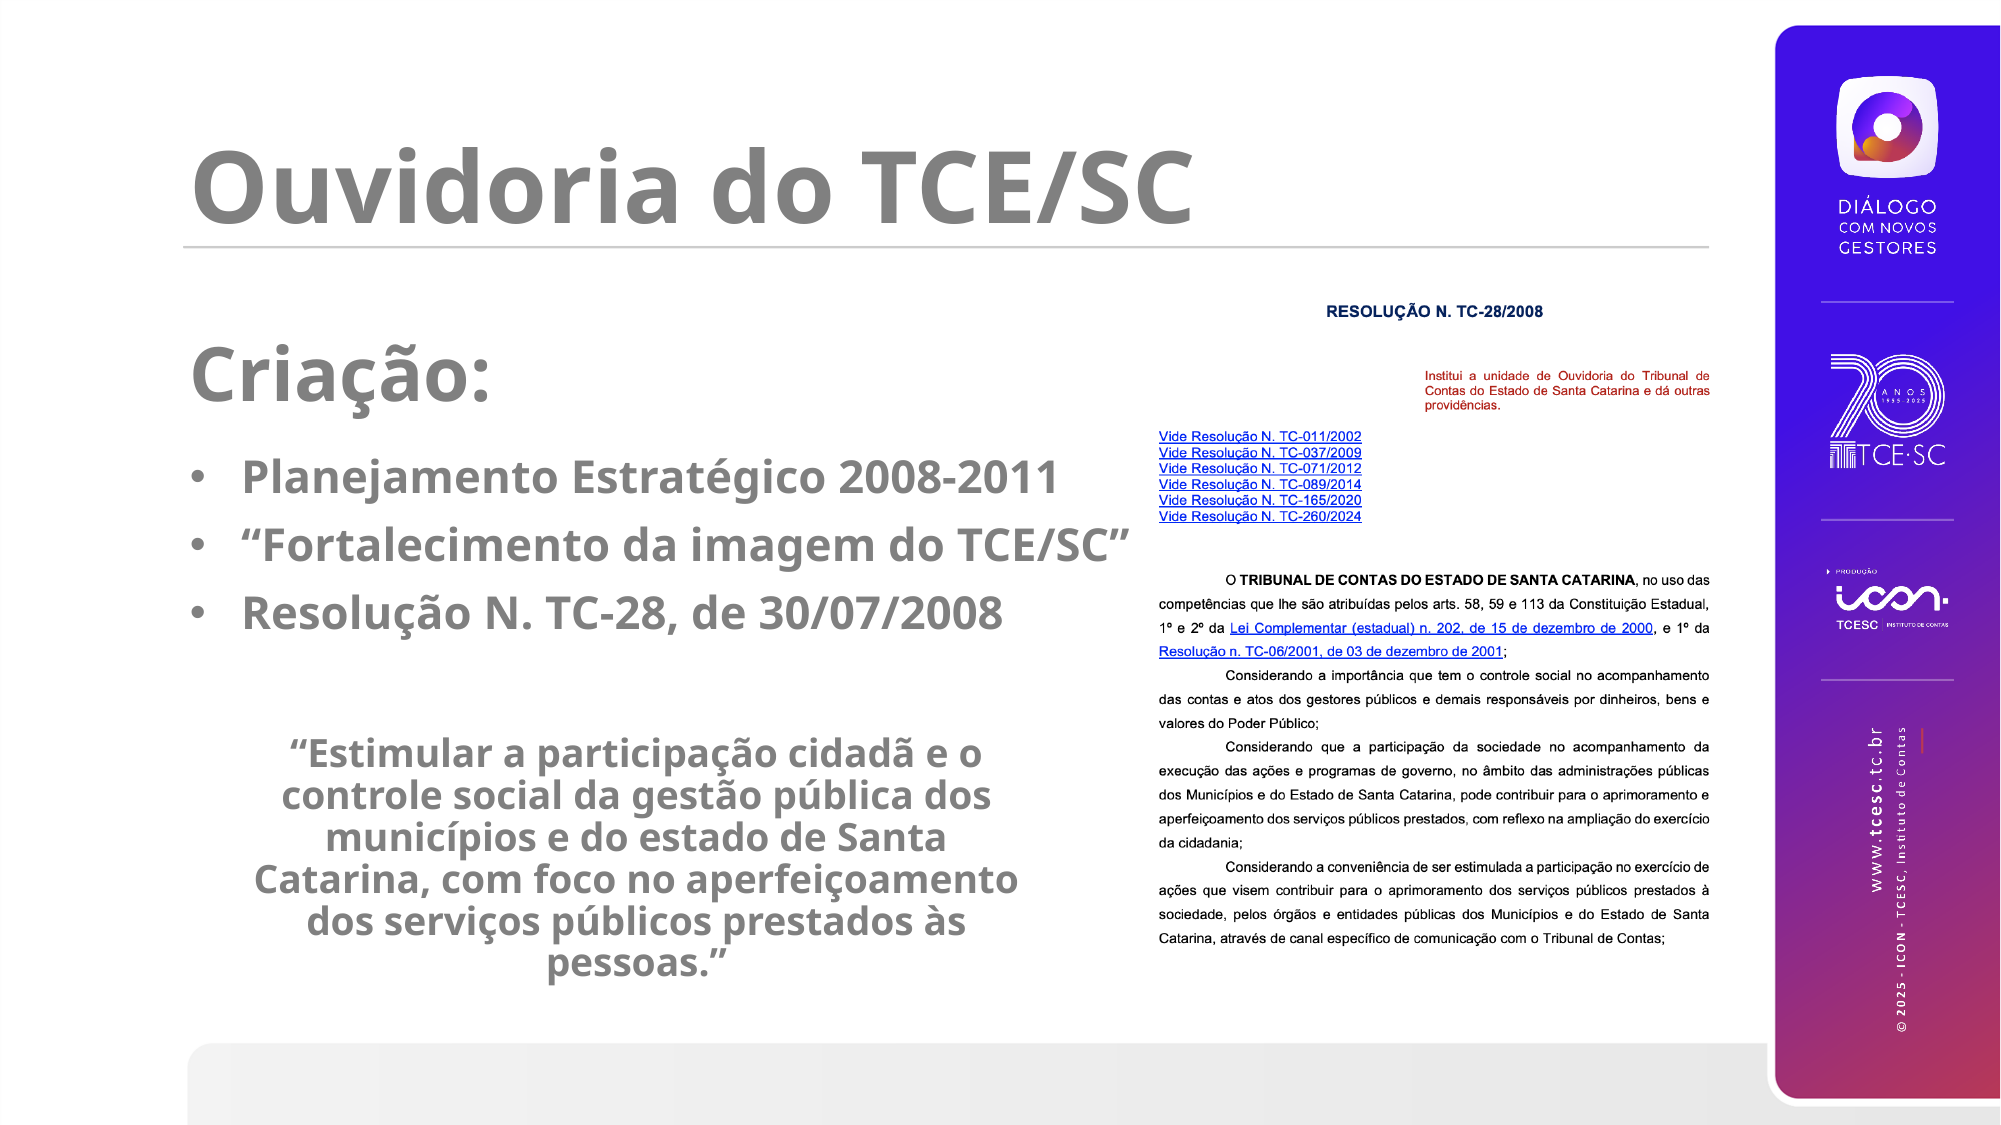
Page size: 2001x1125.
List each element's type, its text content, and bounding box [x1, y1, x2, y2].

text_box Criação: [174, 329, 772, 423]
picture [0, 0, 2001, 1125]
text_box “Estimular a participação cidadã e o controle social da gestão pública dos municípios e do estado de Santa Catarina, com foco no aperfeiçoamento dos serviços públicos prestados às pessoas.” [225, 726, 1047, 996]
title Ouvidoria do TCE/SC [174, 129, 1370, 222]
subtitle Planejamento Estratégico 2008-2011 “Fortalecimento da imagem do TCE/SC” Resolução N. TC-28, de 30/07/2008 [174, 446, 1145, 679]
